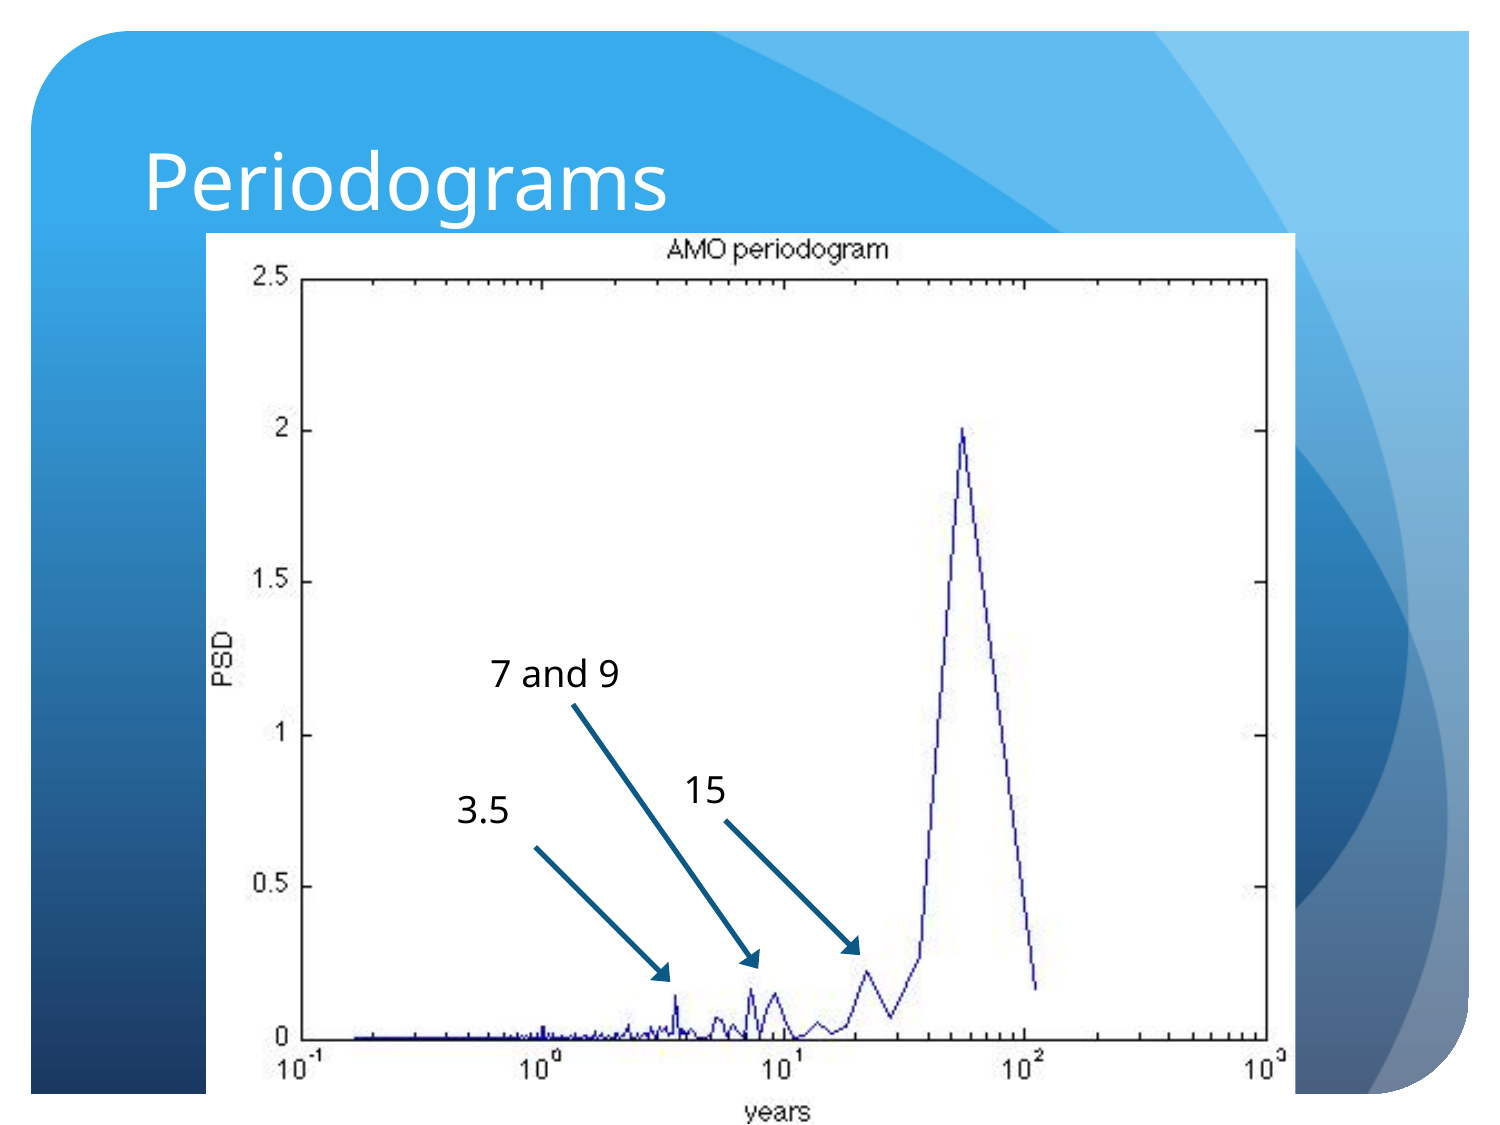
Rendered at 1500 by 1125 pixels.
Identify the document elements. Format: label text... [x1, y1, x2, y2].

title Periodograms [127, 62, 1372, 234]
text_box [572, 704, 759, 970]
picture [24, 30, 1473, 1094]
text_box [724, 819, 861, 956]
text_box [535, 846, 671, 983]
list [205, 233, 1296, 1125]
